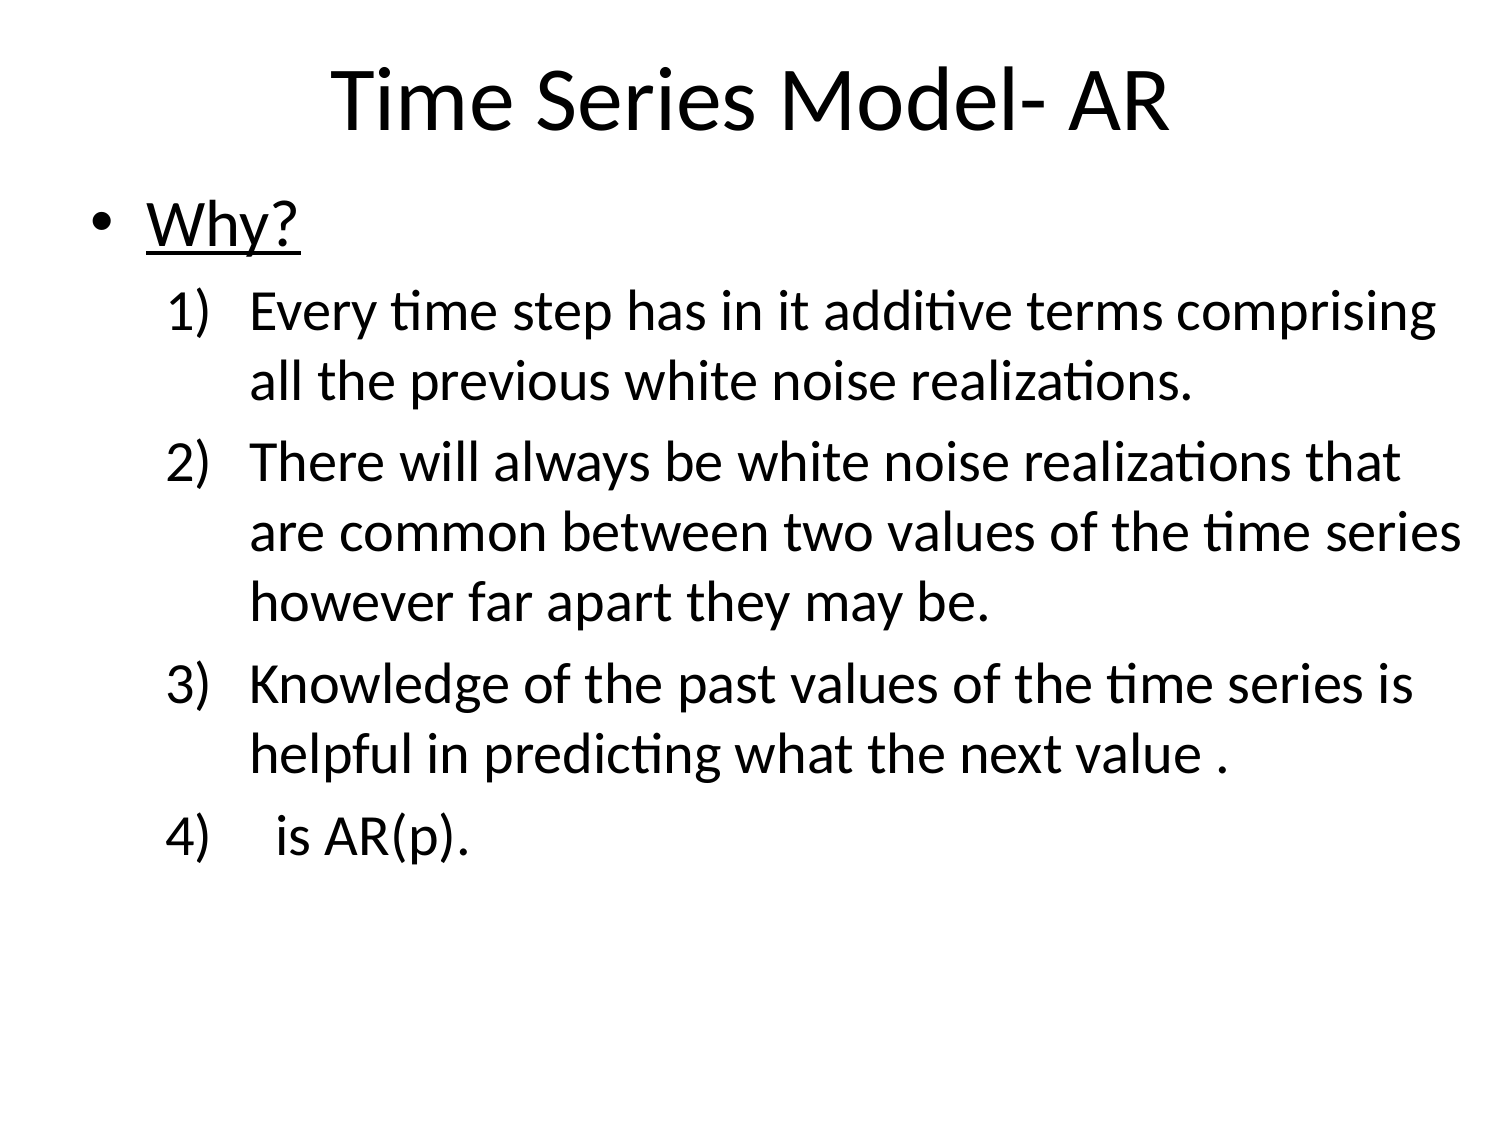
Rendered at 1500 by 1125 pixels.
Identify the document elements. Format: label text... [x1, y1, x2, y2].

title Time Series Model- AR [76, 0, 1427, 188]
